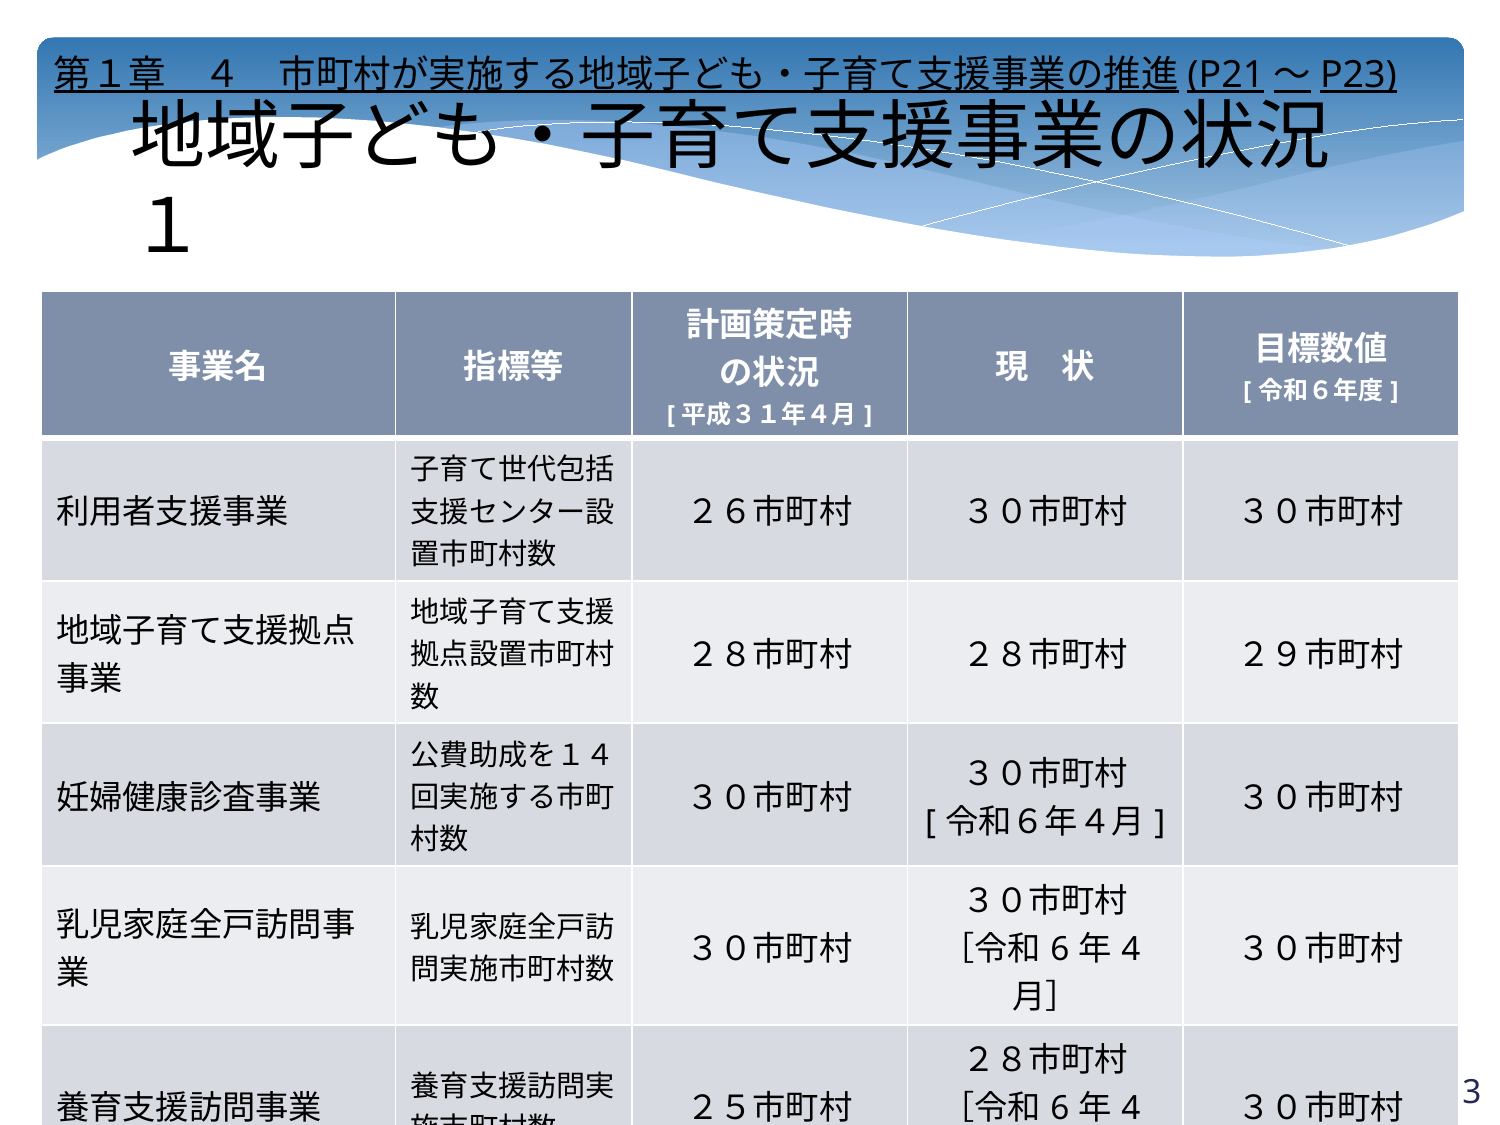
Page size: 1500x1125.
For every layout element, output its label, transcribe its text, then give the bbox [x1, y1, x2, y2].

table_cell 乳児家庭全戸訪問実施市町村数 [396, 867, 631, 1024]
table_cell ３０市町村 [令和６年４月] [908, 724, 1182, 865]
table_header 計画策定時 の状況 [平成３１年４月] [633, 292, 907, 435]
text_box 地域子ども・子育て支援事業の状況 １ [115, 115, 1436, 244]
table_cell ２６市町村 [633, 441, 907, 580]
table_cell 子育て世代包括支援センター設置市町村数 [396, 441, 631, 580]
table_cell ３０市町村 [908, 441, 1182, 580]
table_cell 養育支援訪問実施市町村数 [396, 1026, 631, 1125]
table_cell ３０市町村 [1184, 867, 1458, 1024]
table_cell 養育支援訪問事業 [42, 1026, 395, 1125]
table_header 現 状 [908, 292, 1182, 435]
table_cell 乳児家庭全戸訪問事業 [42, 867, 395, 1024]
table_cell ３０市町村 [1184, 441, 1458, 580]
table_header 事業名 [42, 292, 395, 435]
slide_number 2 [1384, 1071, 1497, 1115]
table_cell ３０市町村 ［令和6年4月］ [908, 867, 1182, 1024]
table_cell 公費助成を１４回実施する市町村数 [396, 724, 631, 865]
table_cell ２８市町村 ［令和6年4月］ [908, 1026, 1182, 1125]
table_cell ２９市町村 [1184, 582, 1458, 722]
table_cell ３０市町村 [633, 724, 907, 865]
table_cell ２５市町村 [633, 1026, 907, 1125]
table_cell 地域子育て支援拠点事業 [42, 582, 395, 722]
table_header 目標数値 [令和６年度] [1184, 292, 1458, 435]
table_cell ３０市町村 [1184, 724, 1458, 865]
table_cell 地域子育て支援拠点設置市町村数 [396, 582, 631, 722]
table_cell ３０市町村 [633, 867, 907, 1024]
table_cell ２８市町村 [908, 582, 1182, 722]
table_cell ３０市町村 [1184, 1026, 1458, 1125]
table_cell ２８市町村 [633, 582, 907, 722]
text_box 第１章 ４ 市町村が実施する地域子ども・子育て支援事業の推進(P21～P23) [37, 30, 1460, 115]
table_cell 妊婦健康診査事業 [42, 724, 395, 865]
table_header 指標等 [396, 292, 631, 435]
table_cell 利用者支援事業 [42, 441, 395, 580]
